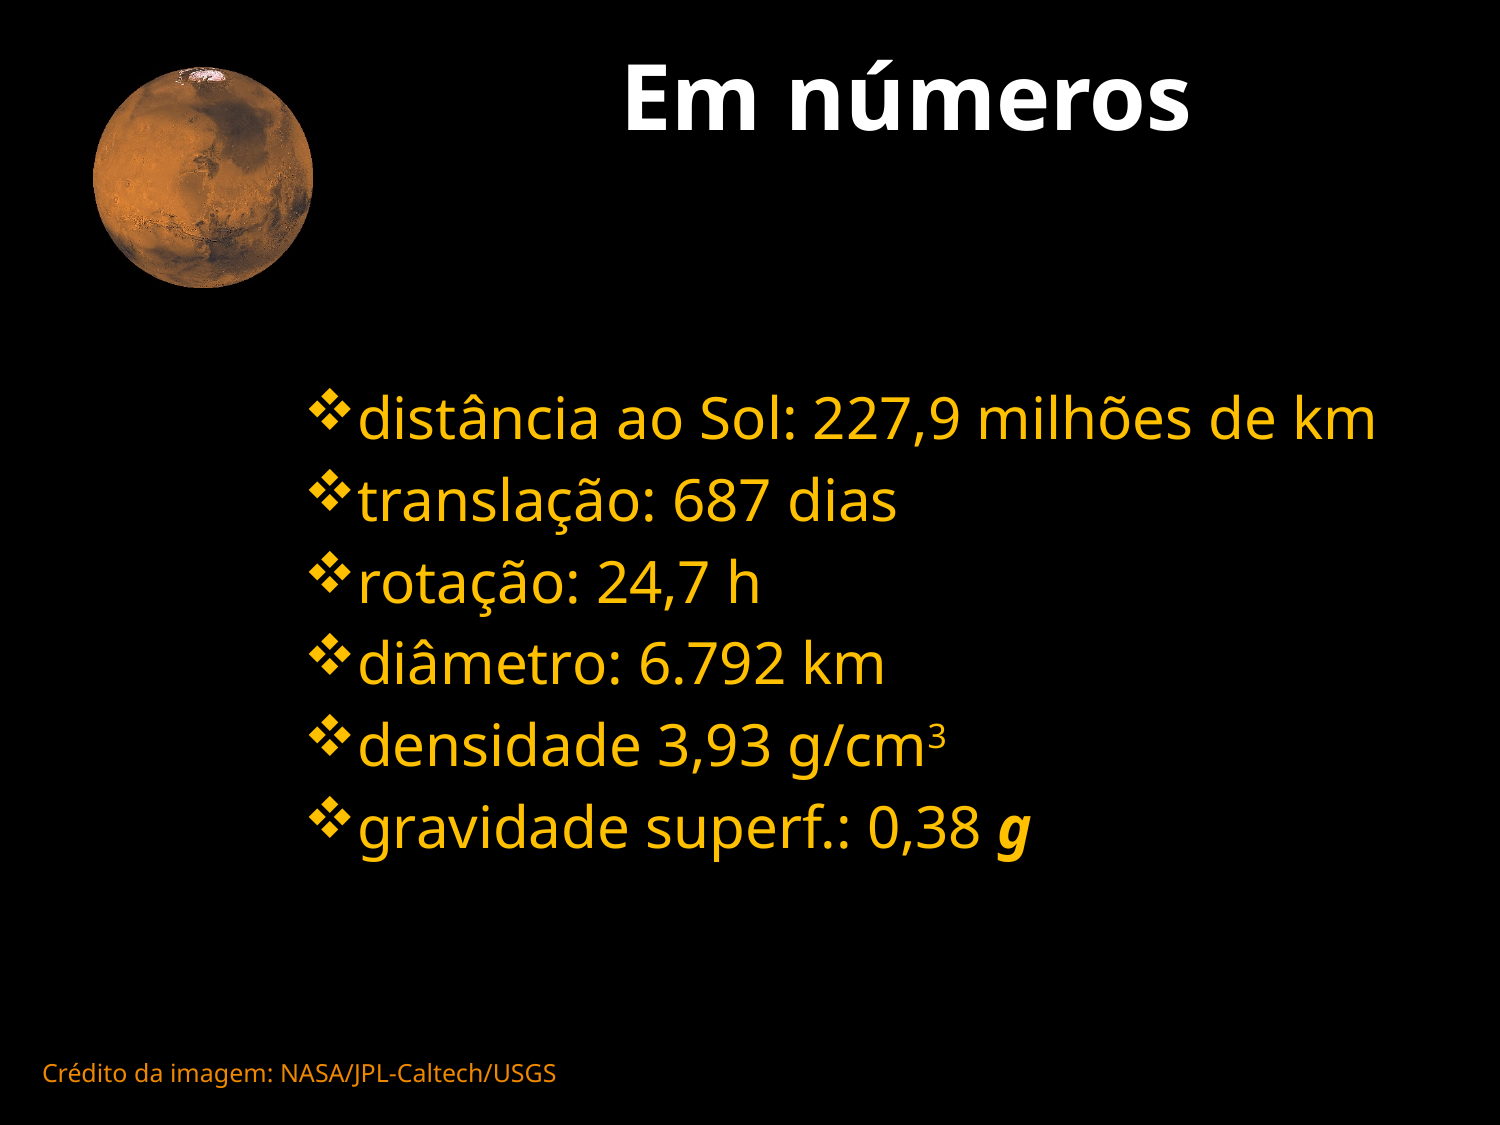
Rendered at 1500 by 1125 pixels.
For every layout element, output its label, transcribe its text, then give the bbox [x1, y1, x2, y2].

text_box distância ao Sol: 227,9 milhões de km translação: 687 dias rotação: 24,7 h diâmetro: 6.792 km densidade 3,93 g/cm3 gravidade superf.: 0,38 g [289, 374, 1435, 955]
title Em números [312, 0, 1500, 188]
picture [92, 67, 314, 288]
text_box Crédito da imagem: NASA/JPL-Caltech/USGS [27, 1050, 573, 1096]
